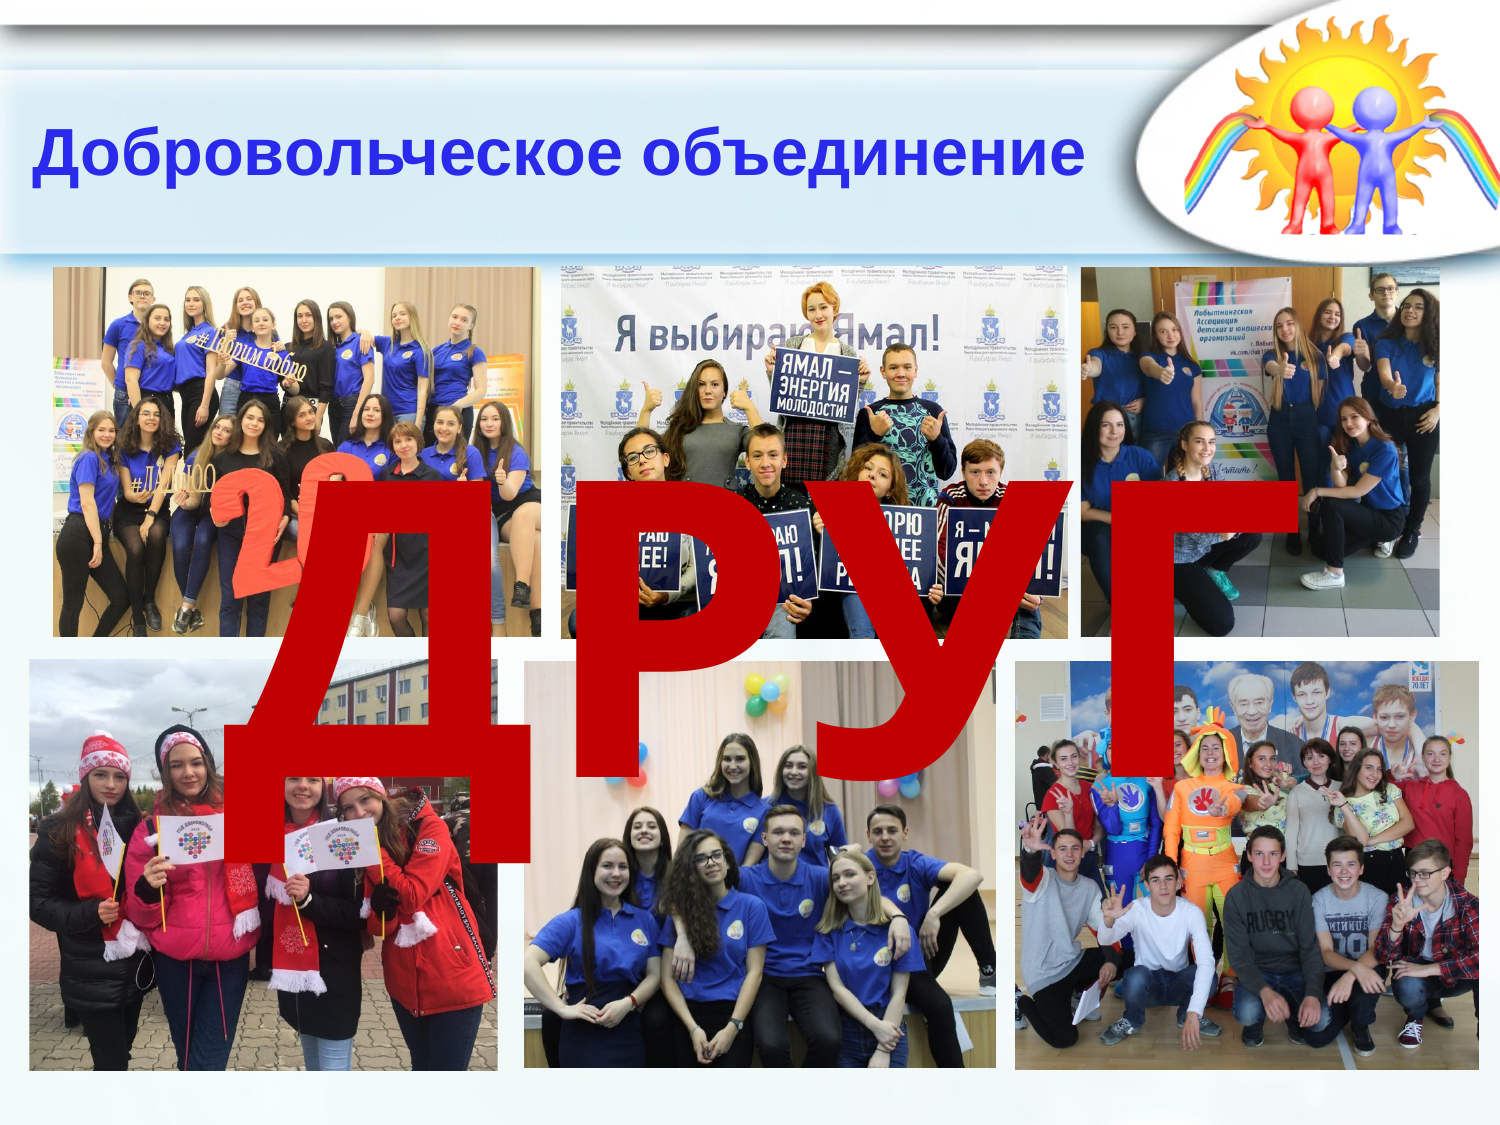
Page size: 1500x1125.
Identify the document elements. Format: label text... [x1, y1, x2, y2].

text_box ДРУГ [59, 355, 1470, 868]
text_box Добровольческое объединение [17, 101, 1162, 197]
picture [0, 0, 1500, 1125]
